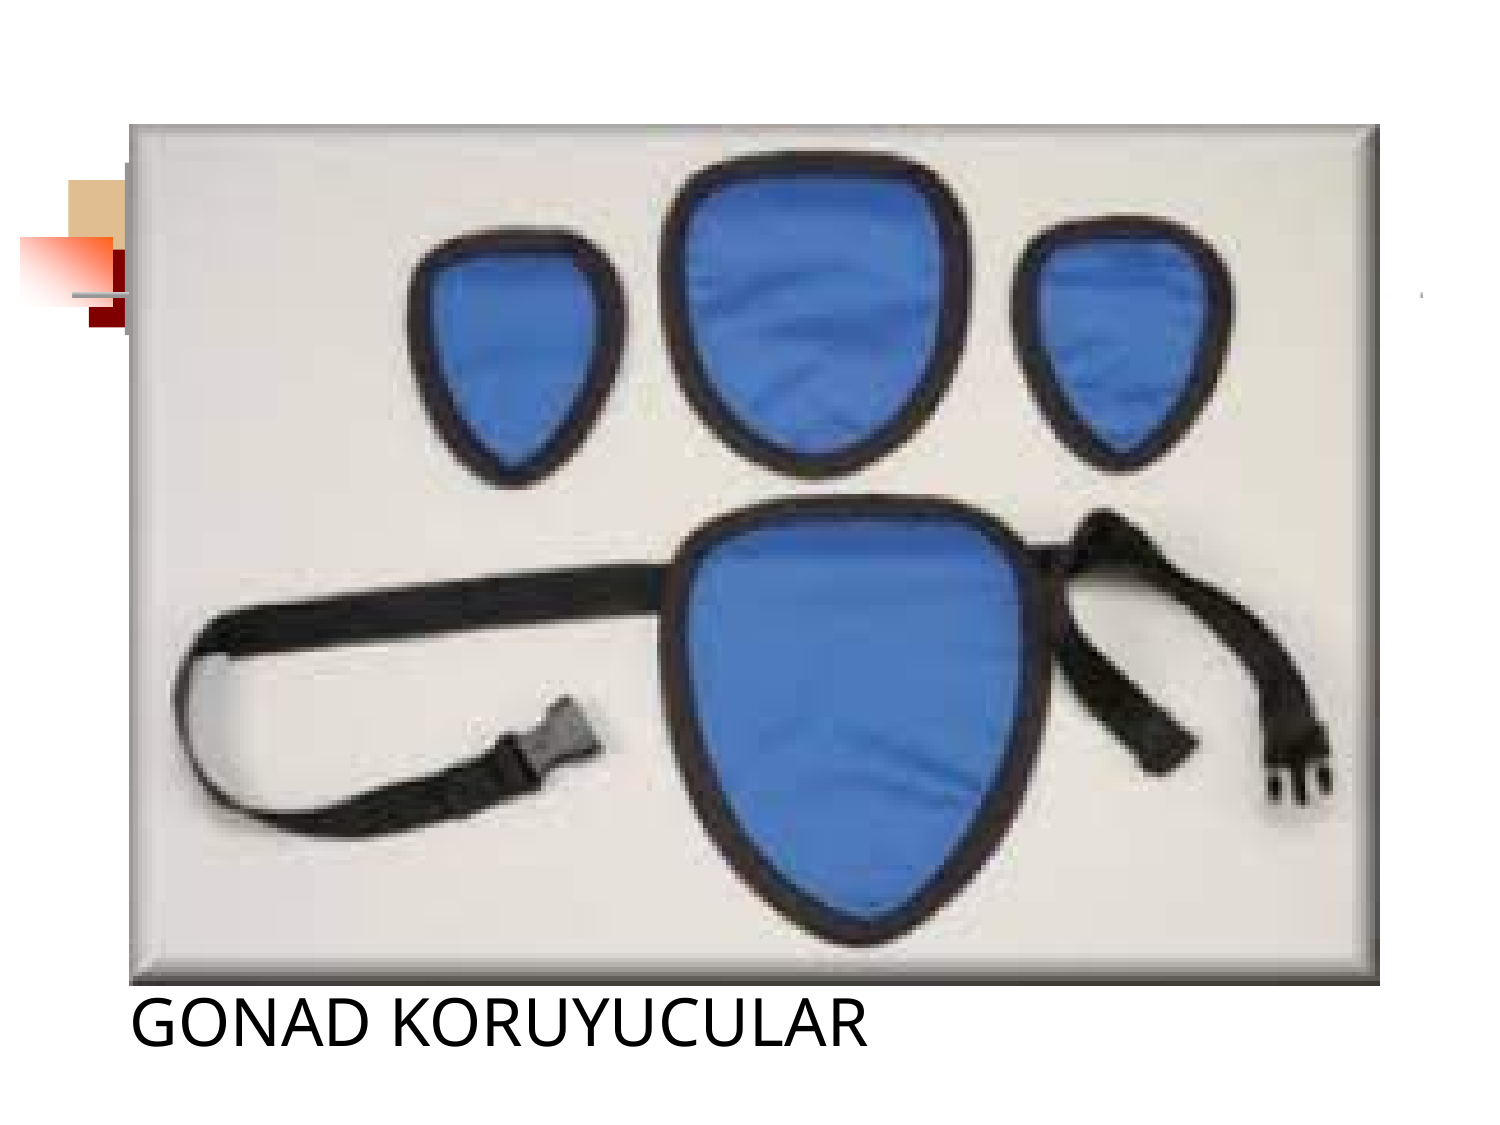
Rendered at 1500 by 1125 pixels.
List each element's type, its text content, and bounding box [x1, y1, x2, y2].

list GONAD KORUYUCULAR [129, 993, 1321, 1092]
picture [20, 124, 1423, 986]
